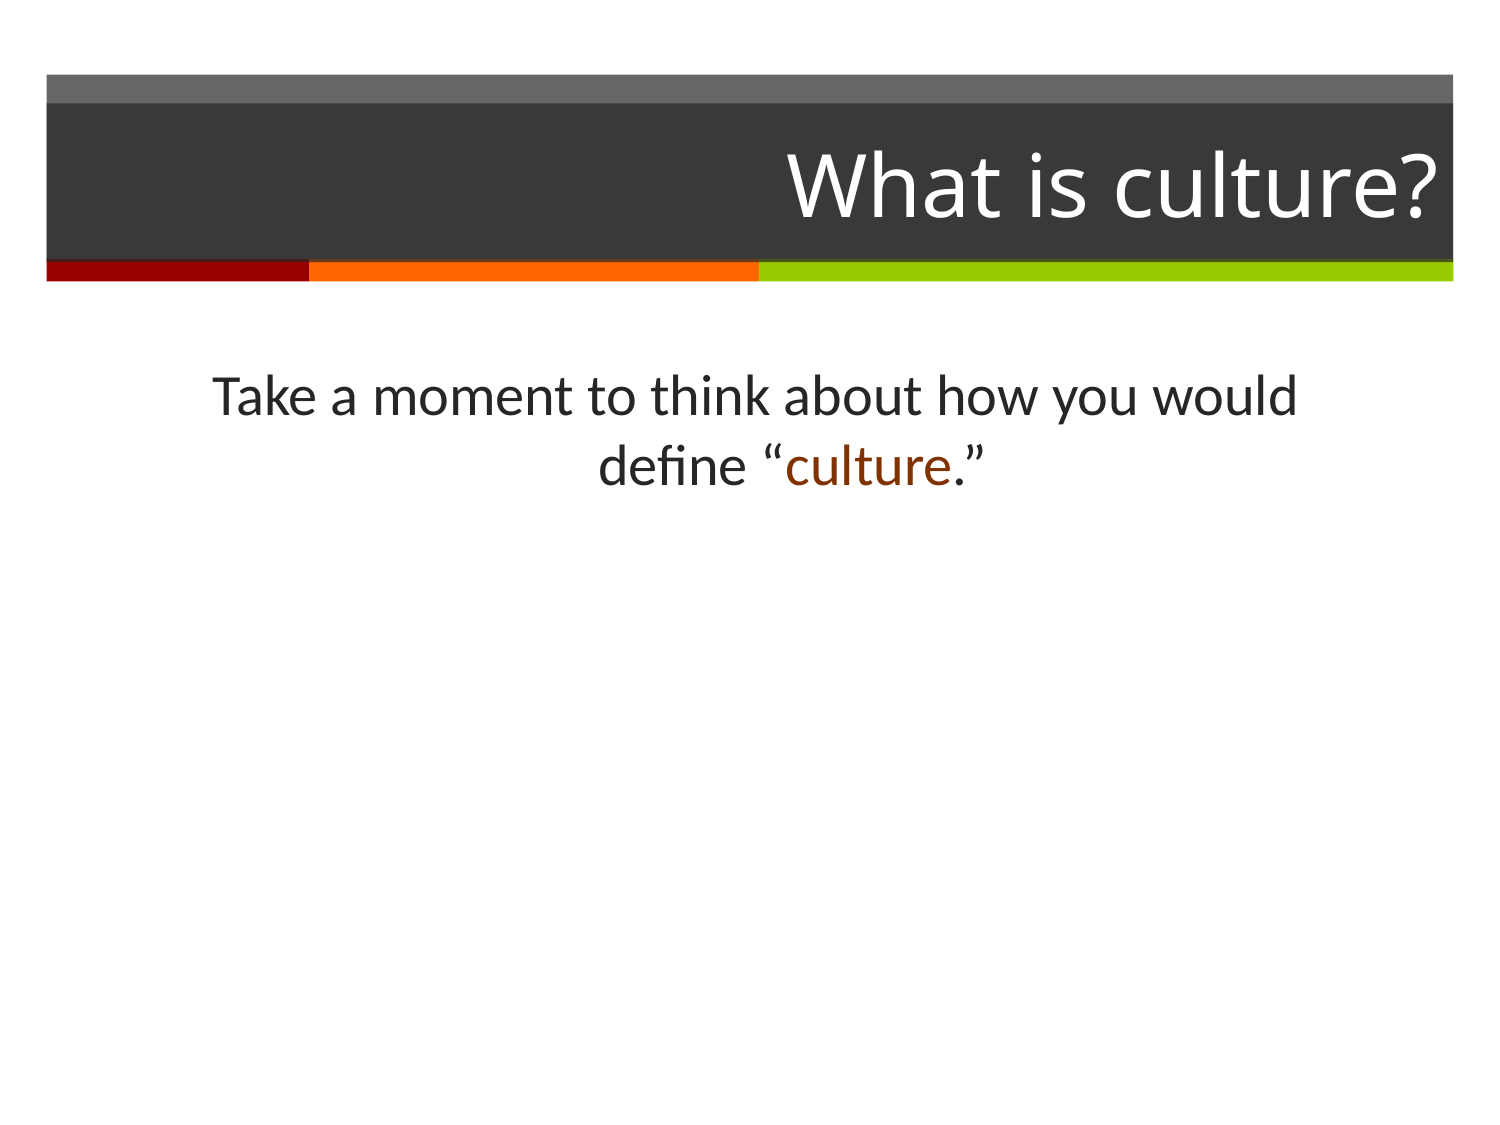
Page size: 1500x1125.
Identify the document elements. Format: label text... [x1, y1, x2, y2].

list Take a moment to think about how you would define “culture.” [175, 350, 1337, 1005]
title What is culture? [46, 103, 1454, 263]
